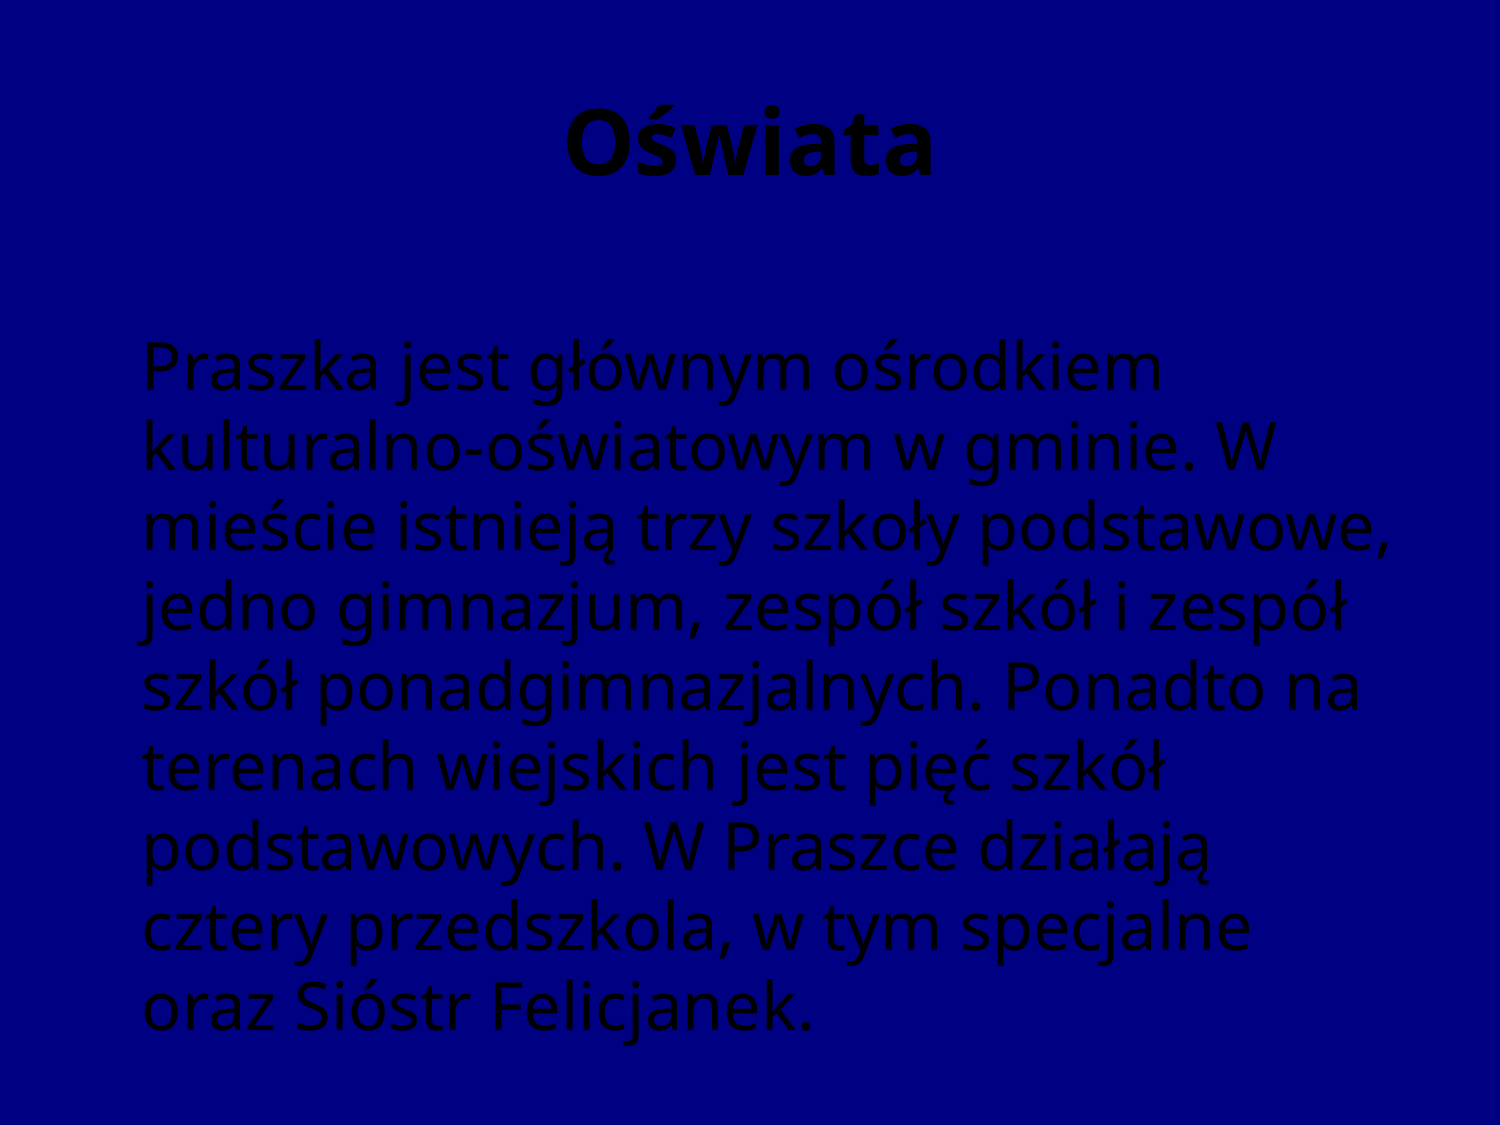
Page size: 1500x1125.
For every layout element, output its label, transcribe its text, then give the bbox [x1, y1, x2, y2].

title Oświata [75, 45, 1425, 233]
list Praszka jest głównym ośrodkiem kulturalno-oświatowym w gminie. W mieście istnieją trzy szkoły podstawowe, jedno gimnazjum, zespół szkół i zespół szkół ponadgimnazjalnych. Ponadto na terenach wiejskich jest pięć szkół podstawowych. W Praszce działają cztery przedszkola, w tym specjalne oraz Sióstr Felicjanek. [70, 316, 1421, 957]
